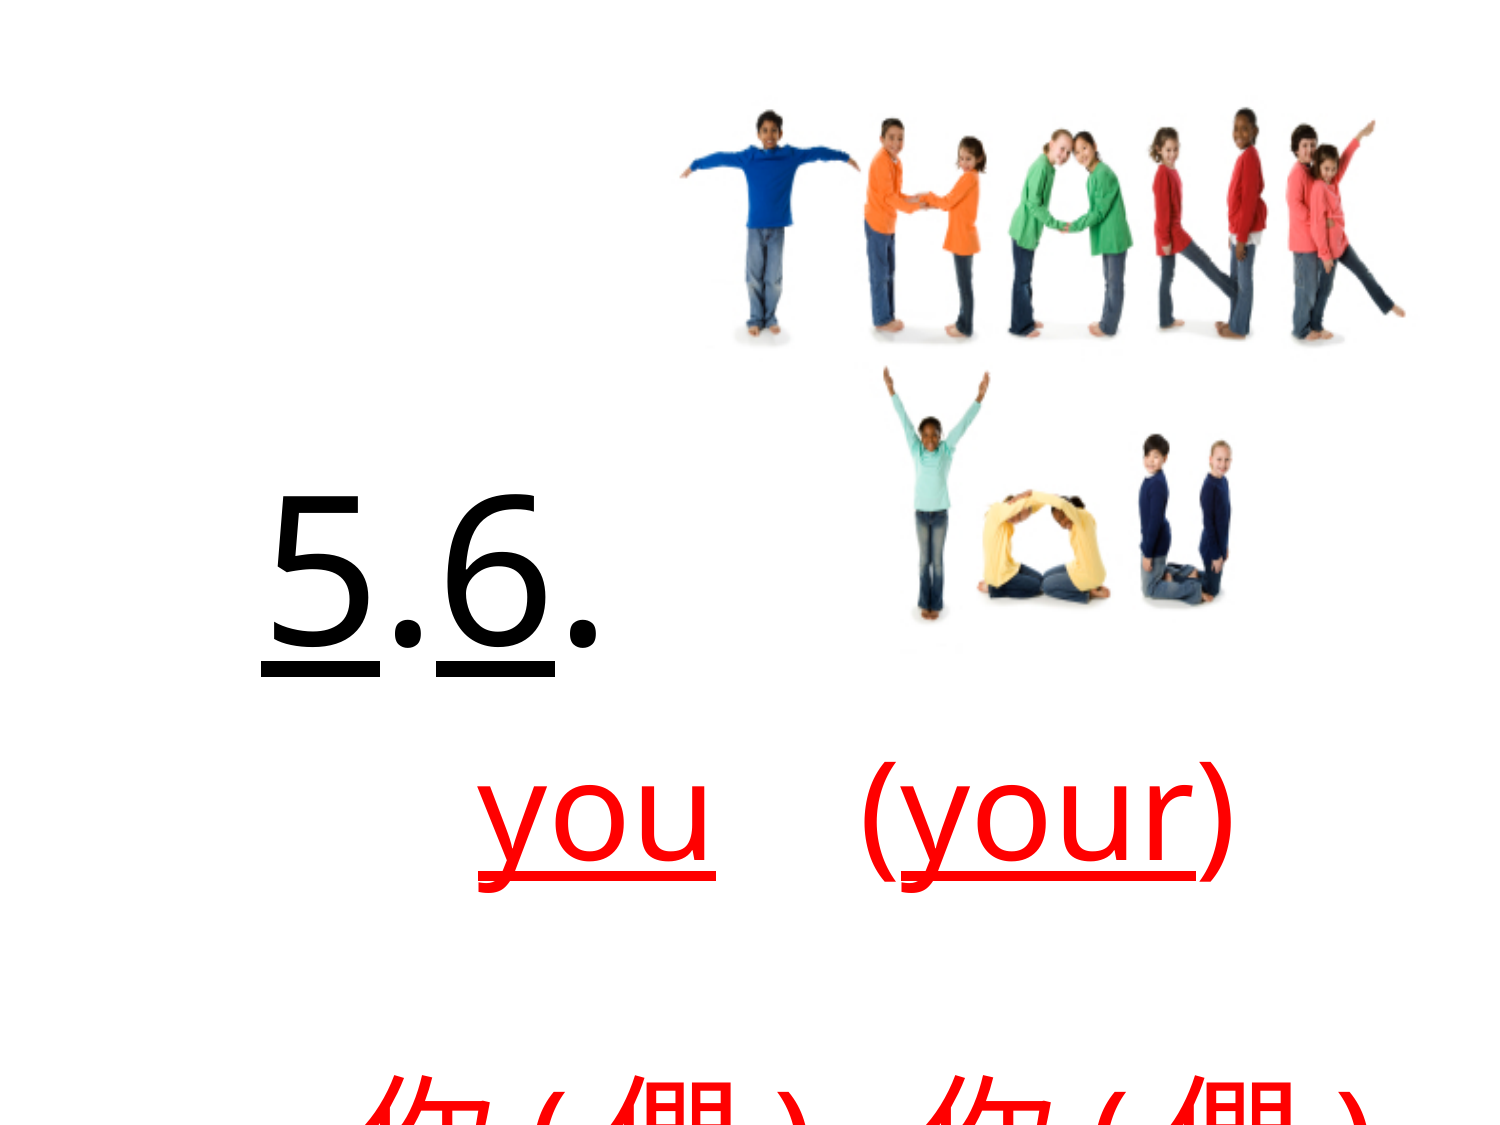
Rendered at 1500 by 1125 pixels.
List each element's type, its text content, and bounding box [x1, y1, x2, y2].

title 5.6. [29, 0, 1447, 1125]
text_box you (your) 你(們) 你(們)的 [34, 715, 1447, 1125]
picture [641, 44, 1448, 672]
